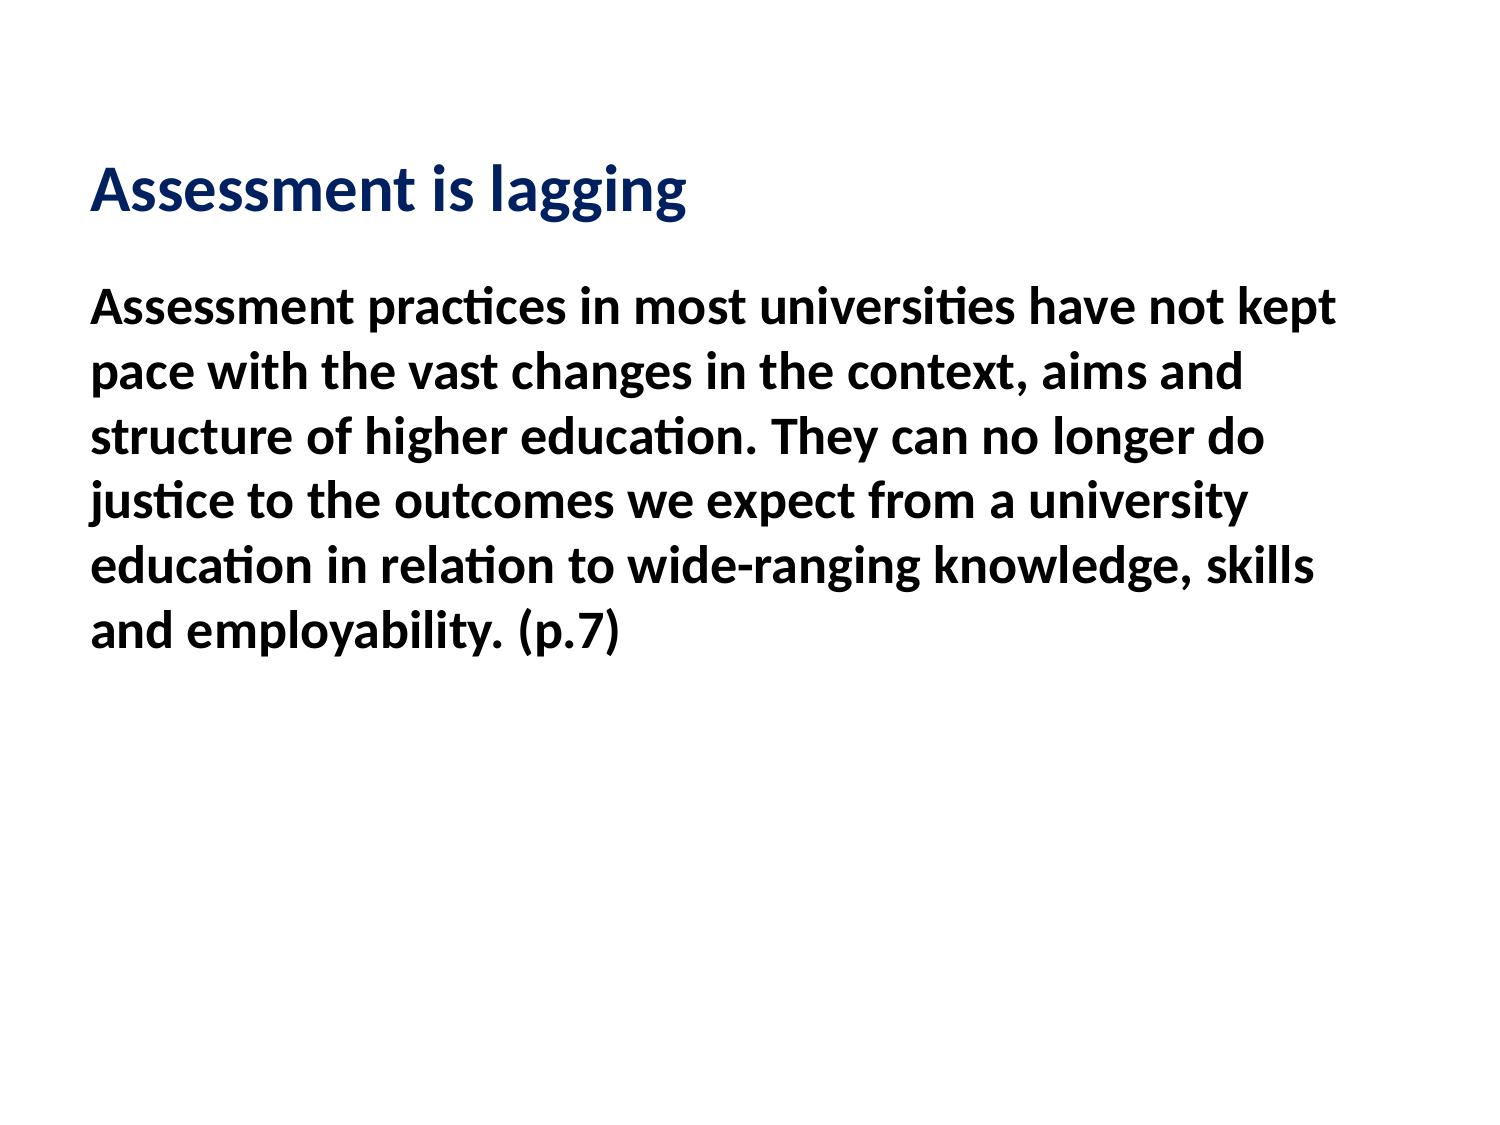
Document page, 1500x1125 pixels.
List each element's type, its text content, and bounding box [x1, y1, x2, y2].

list Assessment practices in most universities have not kept pace with the vast changes in the context, aims and structure of higher education. They can no longer do justice to the outcomes we expect from a university education in relation to wide-ranging knowledge, skills and employability. (p.7) [75, 262, 1425, 1005]
title Assessment is lagging [75, 45, 1425, 233]
